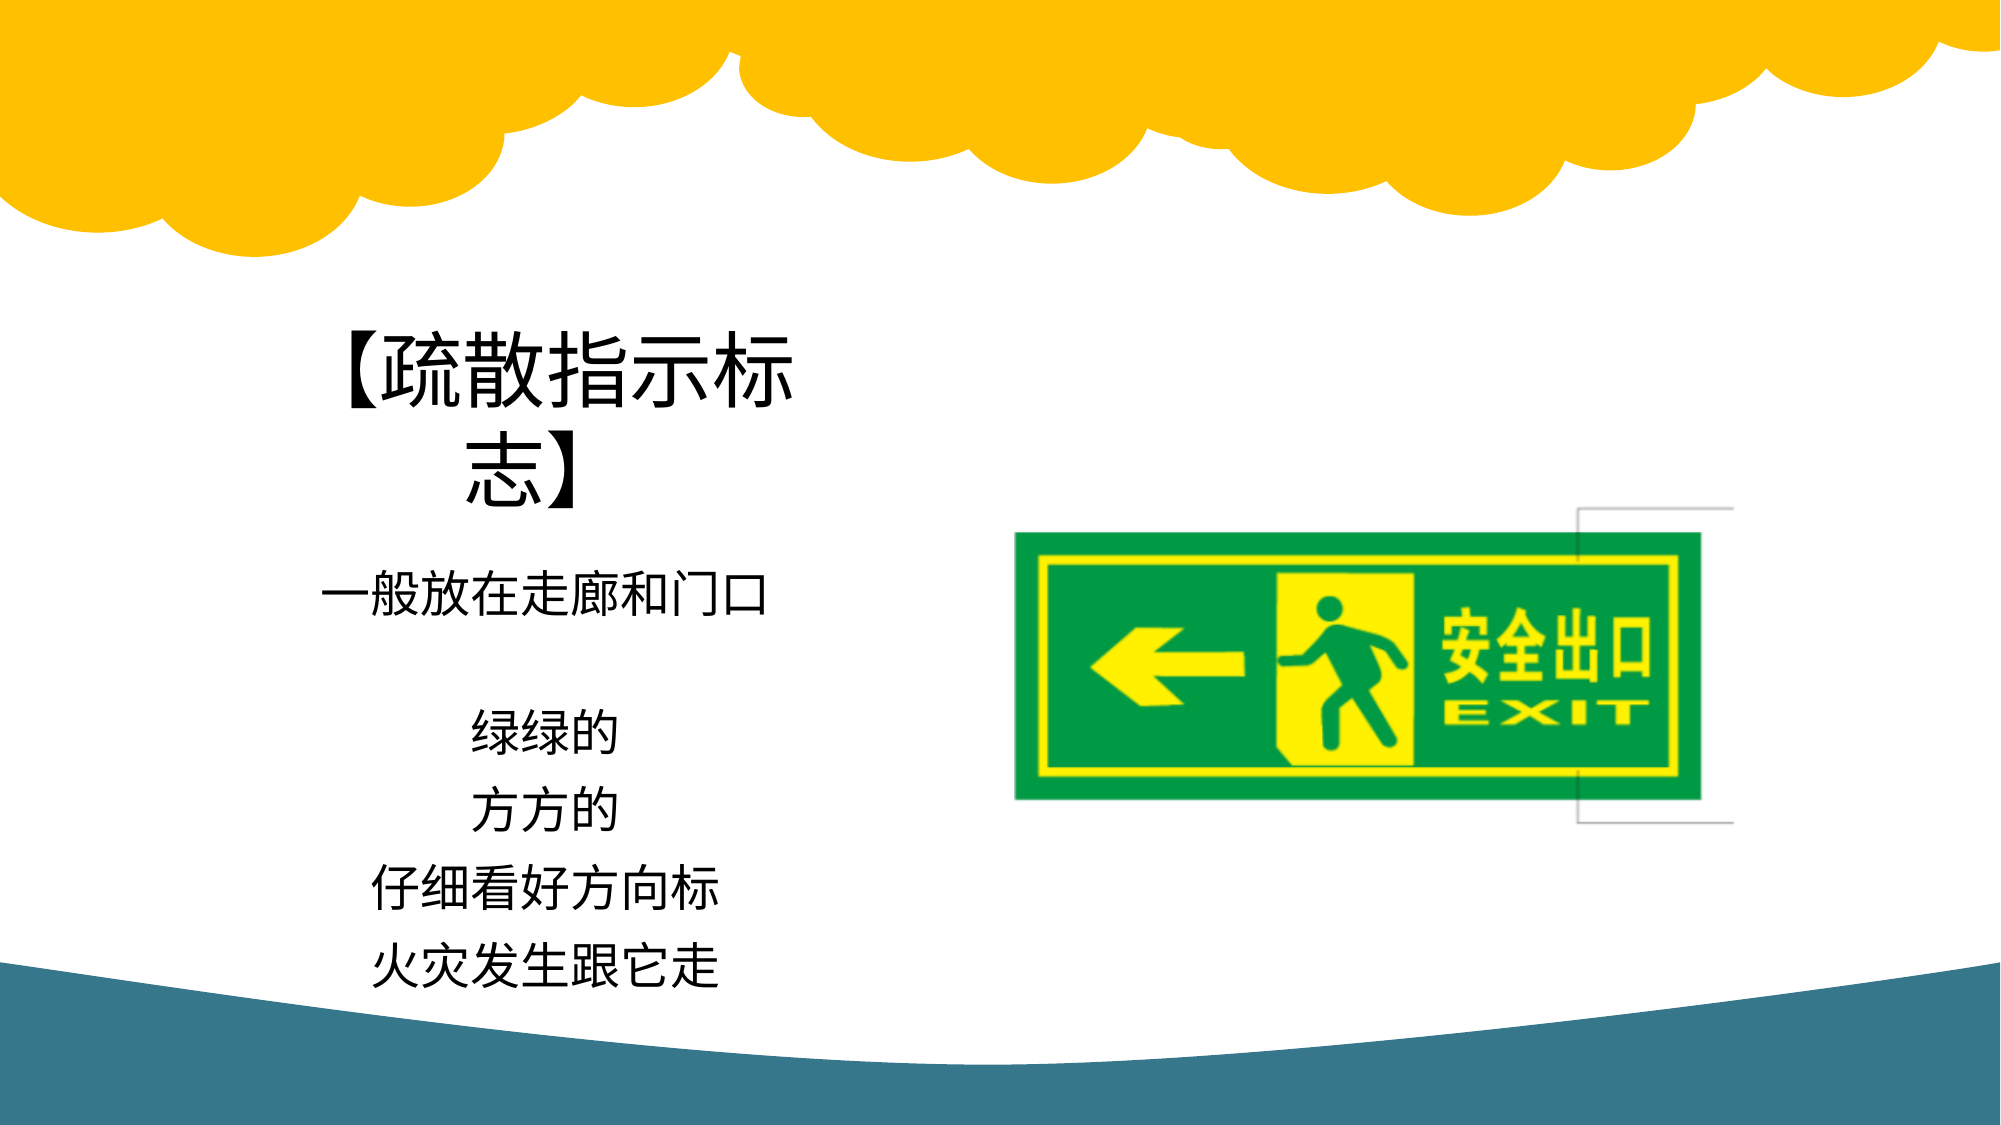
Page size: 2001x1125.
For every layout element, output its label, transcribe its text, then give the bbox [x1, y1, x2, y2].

text_box 【疏散指示标志】 一般放在走廊和门口 绿绿的 方方的 仔细看好方向标 火灾发生跟它走 [233, 310, 859, 1003]
picture [999, 473, 1743, 827]
